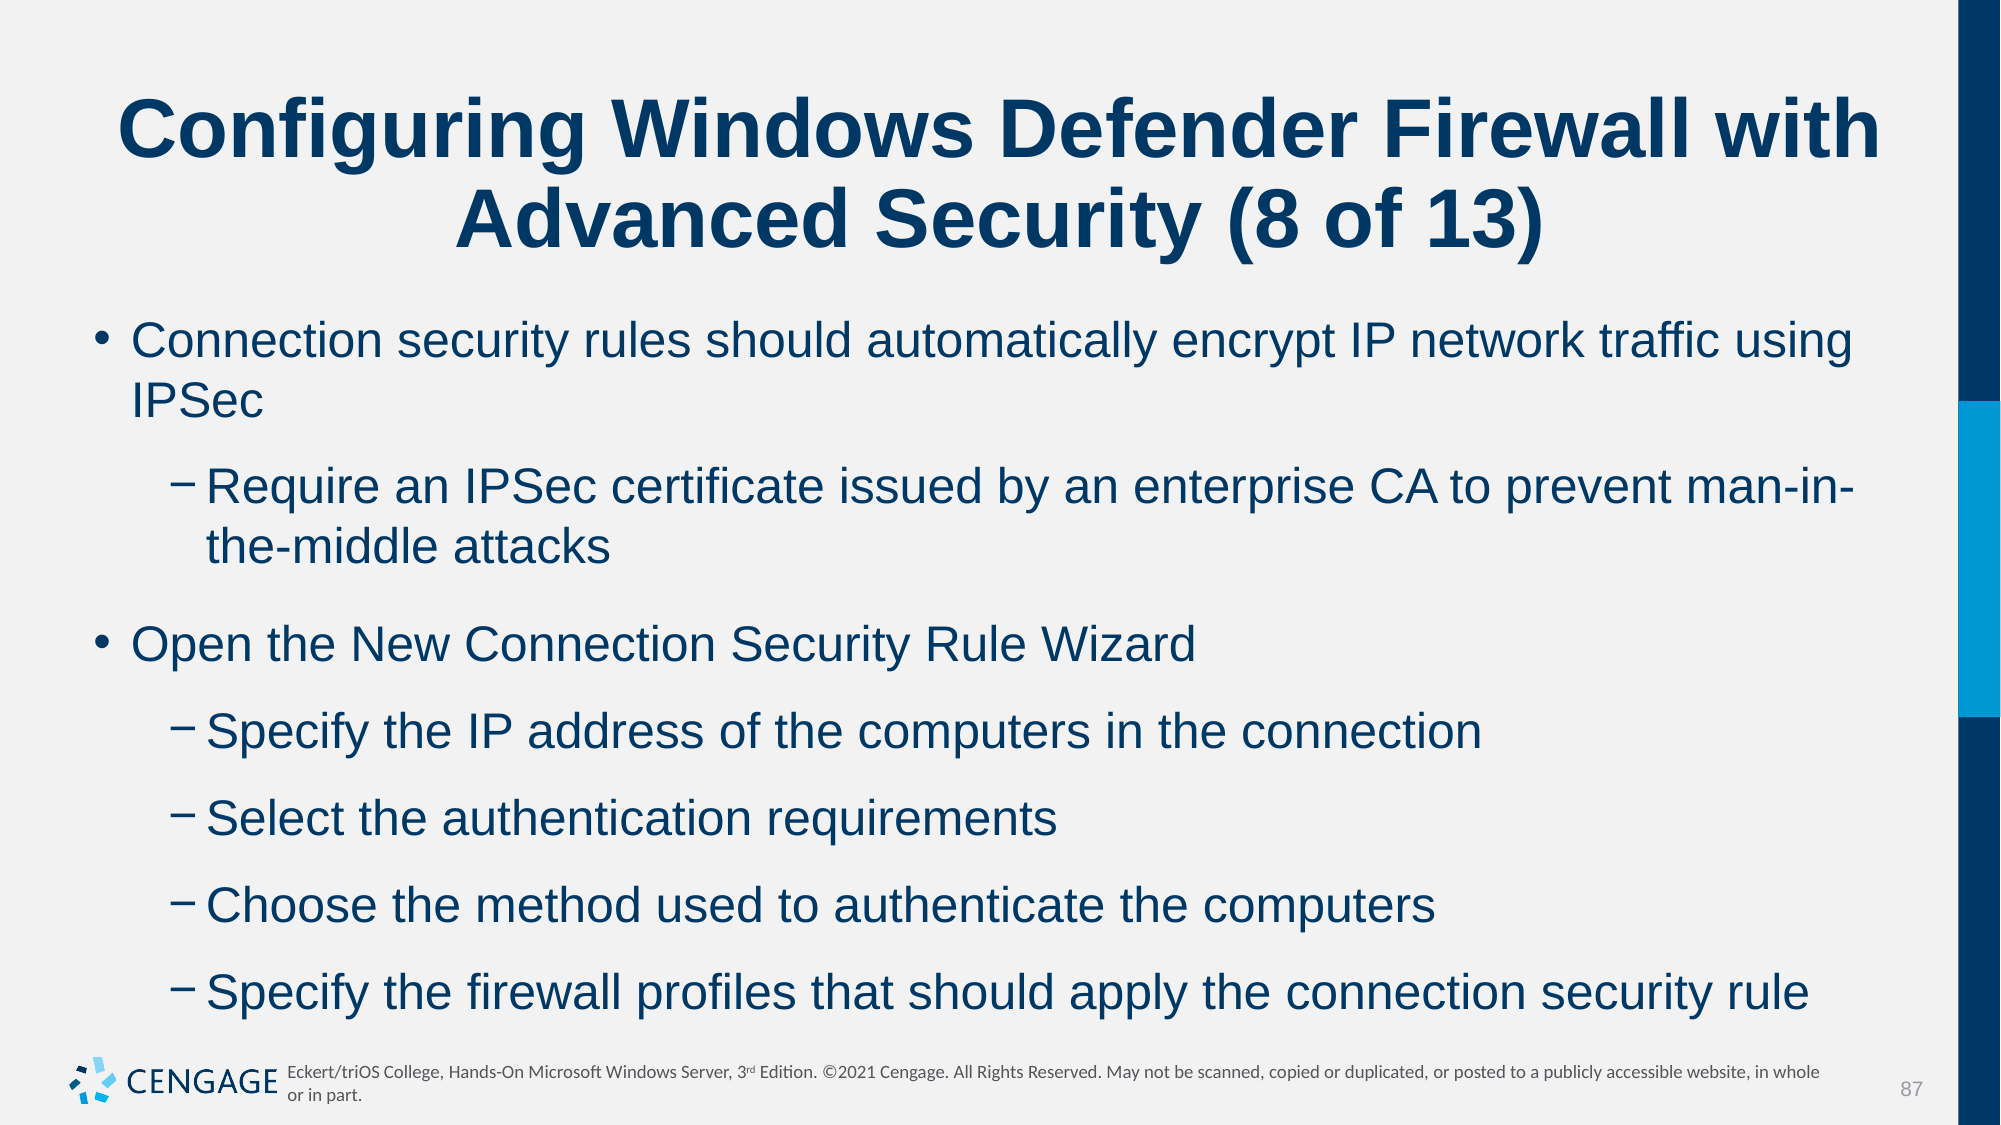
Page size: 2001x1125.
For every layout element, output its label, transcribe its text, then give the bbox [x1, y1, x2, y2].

list Connection security rules should automatically encrypt IP network traffic using IPSec Require an IPSec certificate issued by an enterprise CA to prevent man-in-the-middle attacks Open the New Connection Security Rule Wizard Specify the IP address of the computers in the connection Select the authentication requirements Choose the method used to authenticate the computers Specify the firewall profiles that should apply the connection security rule [78, 299, 1923, 1014]
title Configuring Windows Defender Firewall with Advanced Security (8 of 13) [78, 77, 1923, 278]
picture [69, 1057, 277, 1104]
